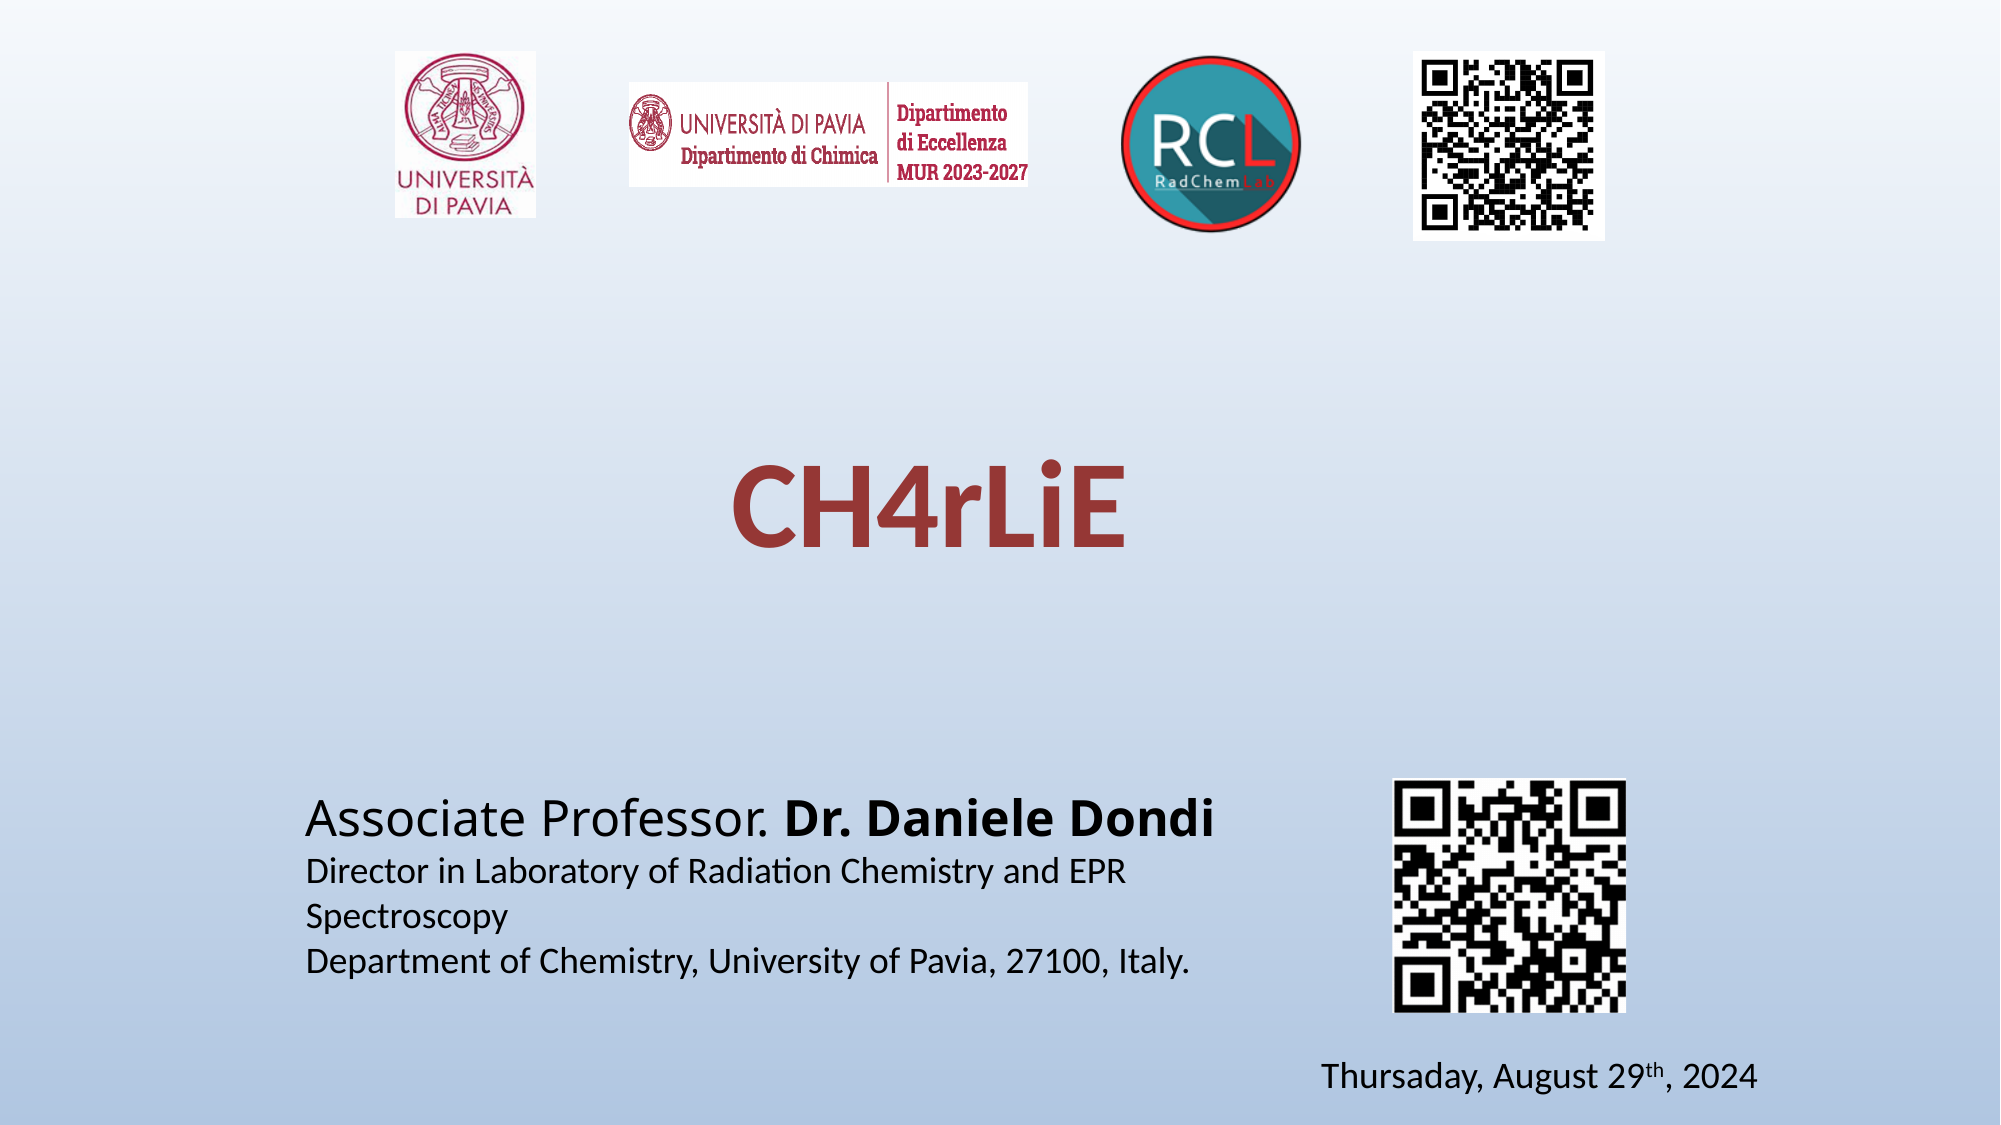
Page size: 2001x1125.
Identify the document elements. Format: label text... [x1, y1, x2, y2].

text_box [953, 487, 1103, 638]
picture [1392, 778, 1627, 1013]
text_box CH4rLiE [716, 415, 1167, 580]
picture [629, 82, 1028, 187]
picture [1413, 50, 1605, 242]
text_box Thursaday, August 29th, 2024 [1306, 1043, 1898, 1104]
picture [394, 51, 537, 219]
text_box Associate Professor. Dr. Daniele Dondi Director in Laboratory of Radiation Chemistry and EPR Spectroscopy Department of Chemistry, University of Pavia, 27100, Italy. [291, 778, 1287, 989]
picture [1120, 50, 1307, 235]
